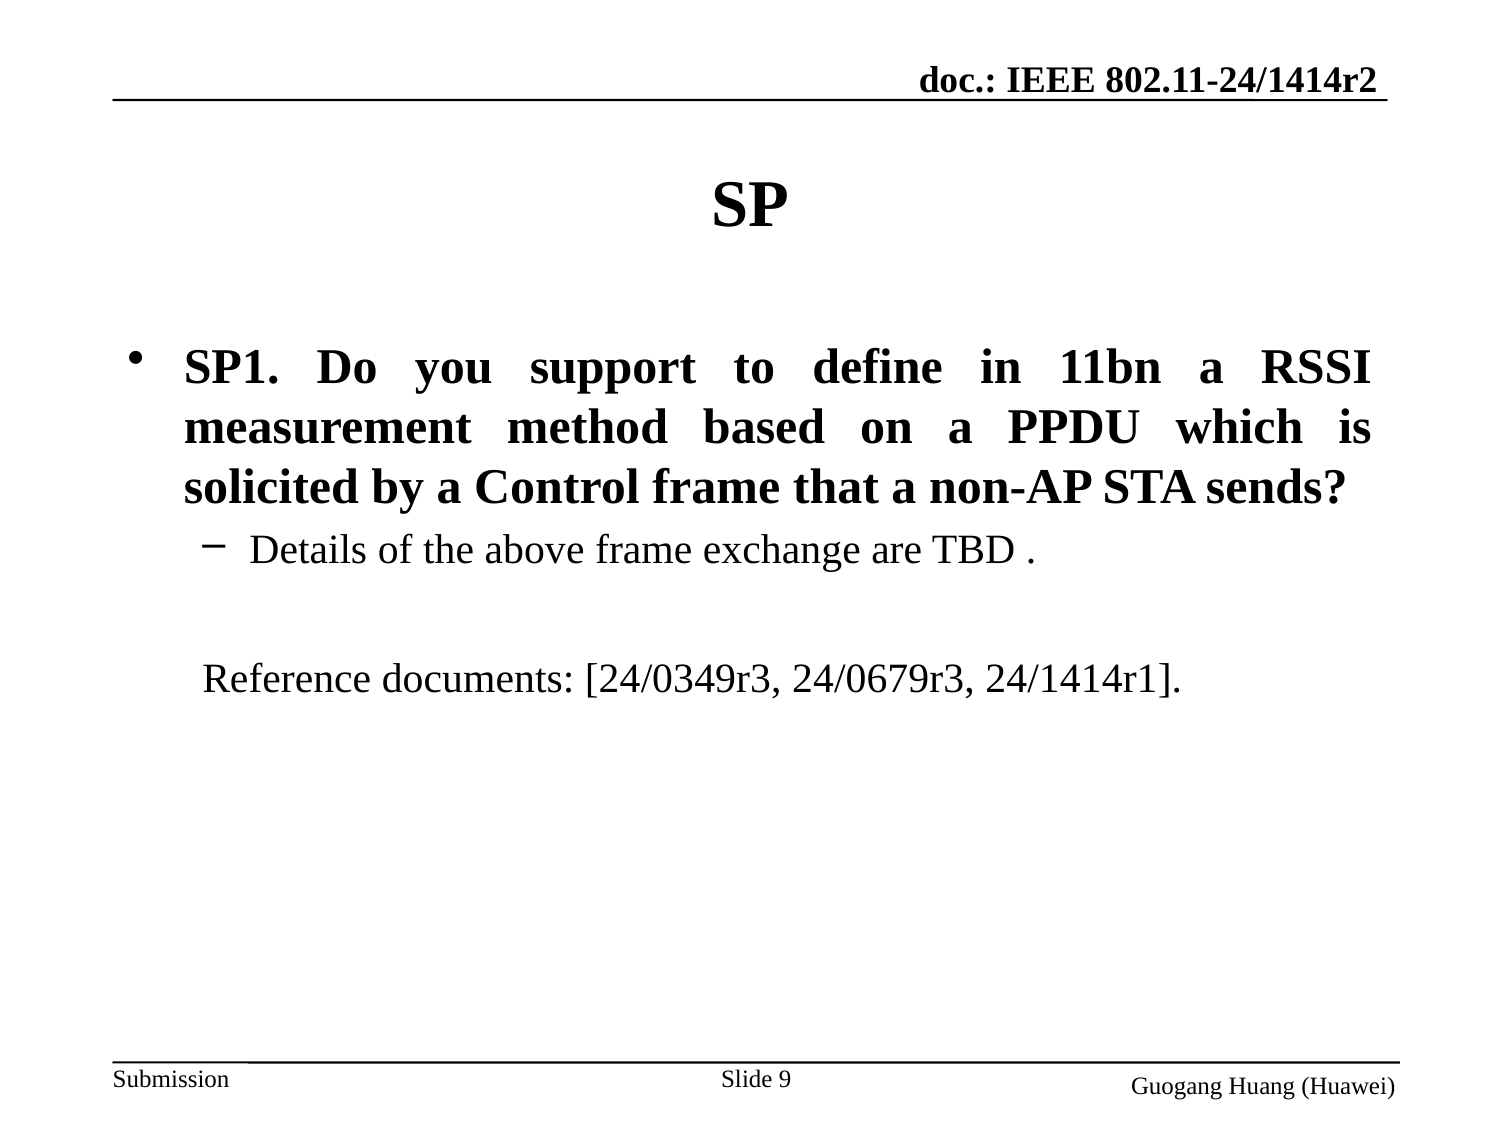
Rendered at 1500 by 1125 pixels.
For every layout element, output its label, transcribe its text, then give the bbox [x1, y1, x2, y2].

slide_number Slide 9 [712, 1061, 800, 1093]
title SP [112, 112, 1388, 288]
list SP1. Do you support to define in 11bn a RSSI measurement method based on a PPDU which is solicited by a Control frame that a non-AP STA sends? Details of the above frame exchange are TBD . Reference documents: [24/0349r3, 24/0679r3, 24/1414r1]. [112, 326, 1388, 1002]
footer Guogang Huang (Huawei) [1116, 1062, 1436, 1093]
